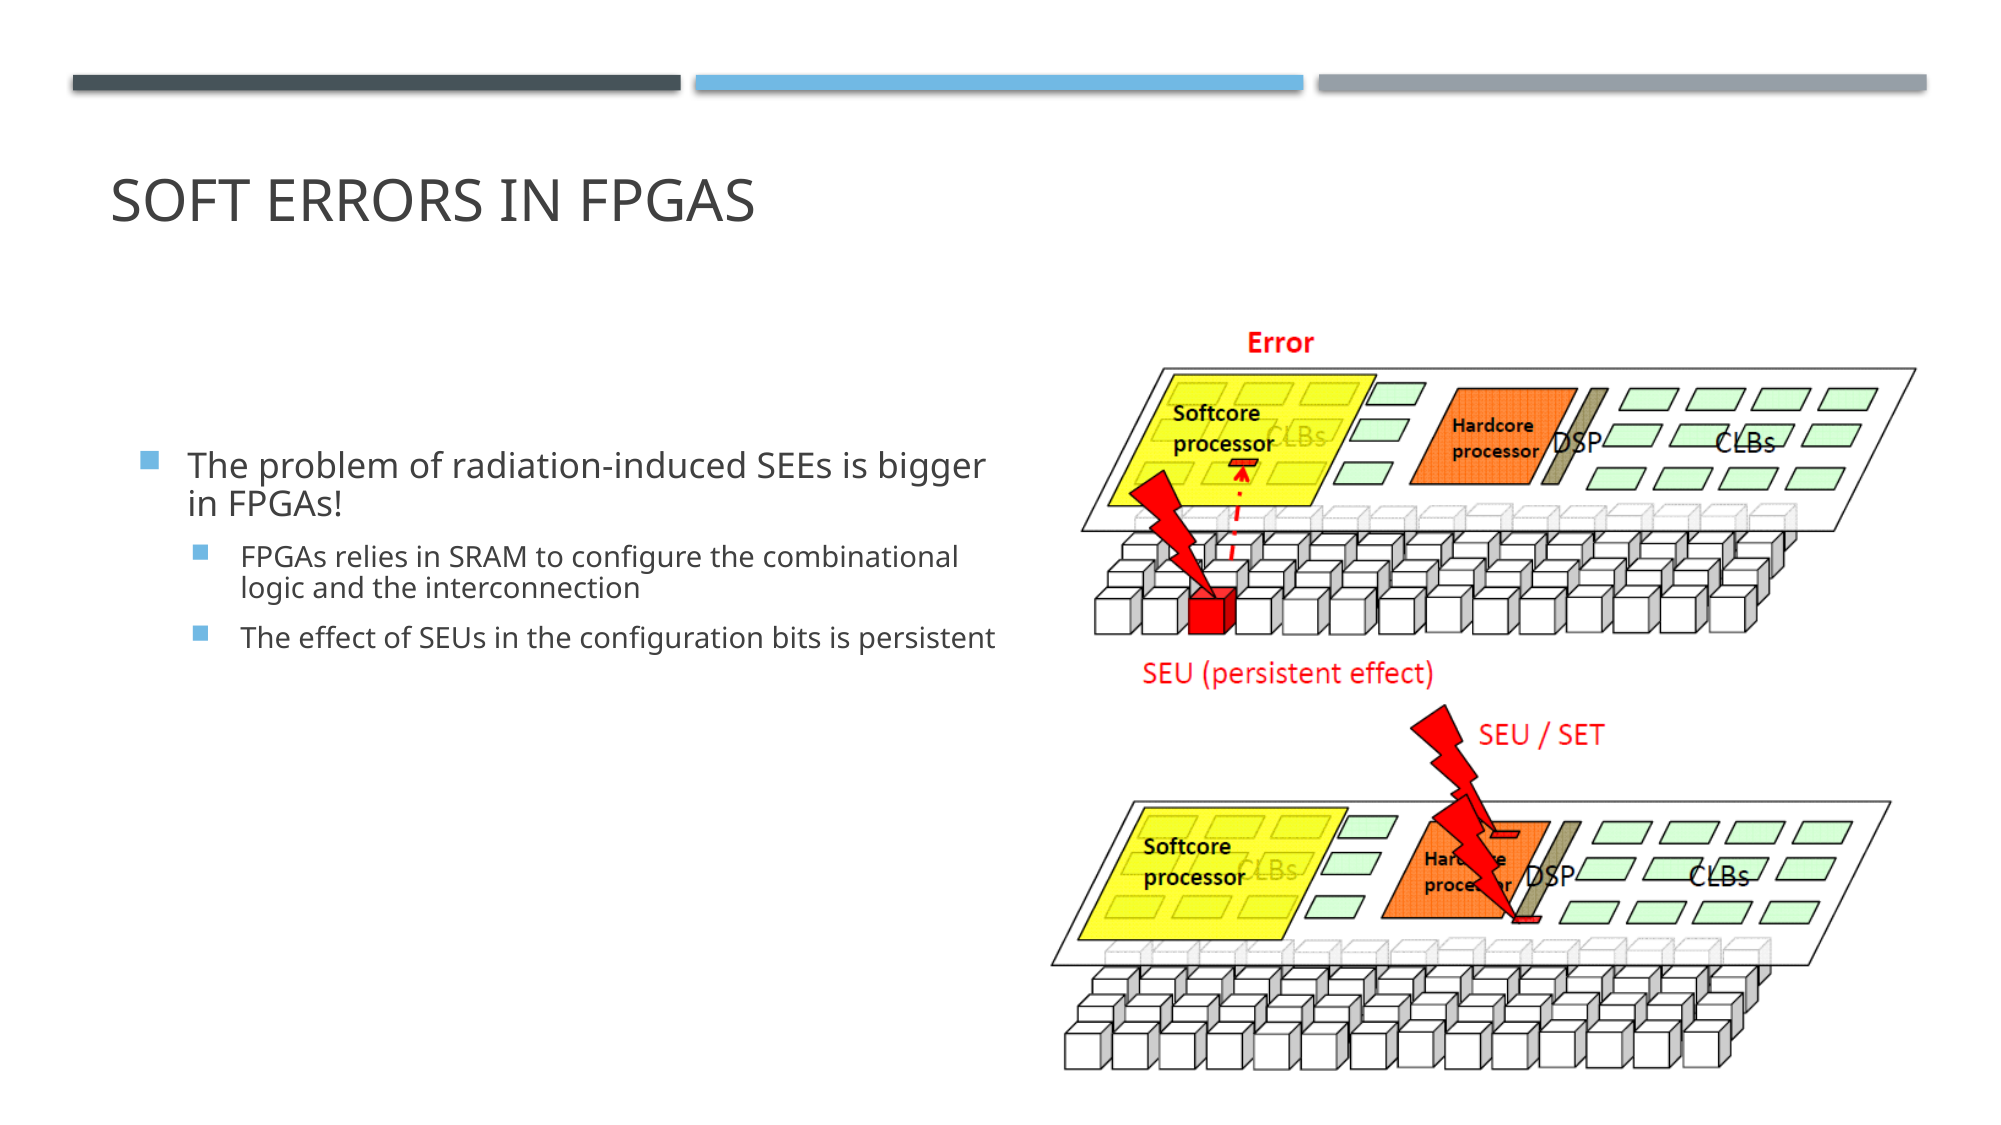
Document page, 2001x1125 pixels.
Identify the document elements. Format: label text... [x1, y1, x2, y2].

list The problem of radiation-induced SEEs is bigger in FPGAs! FPGAs relies in SRAM to configure the combinational logic and the interconnection The effect of SEUs in the configuration bits is persistent [122, 293, 1016, 890]
picture [1042, 309, 1932, 1082]
title Soft errors IN FPGAs [95, 115, 1905, 311]
